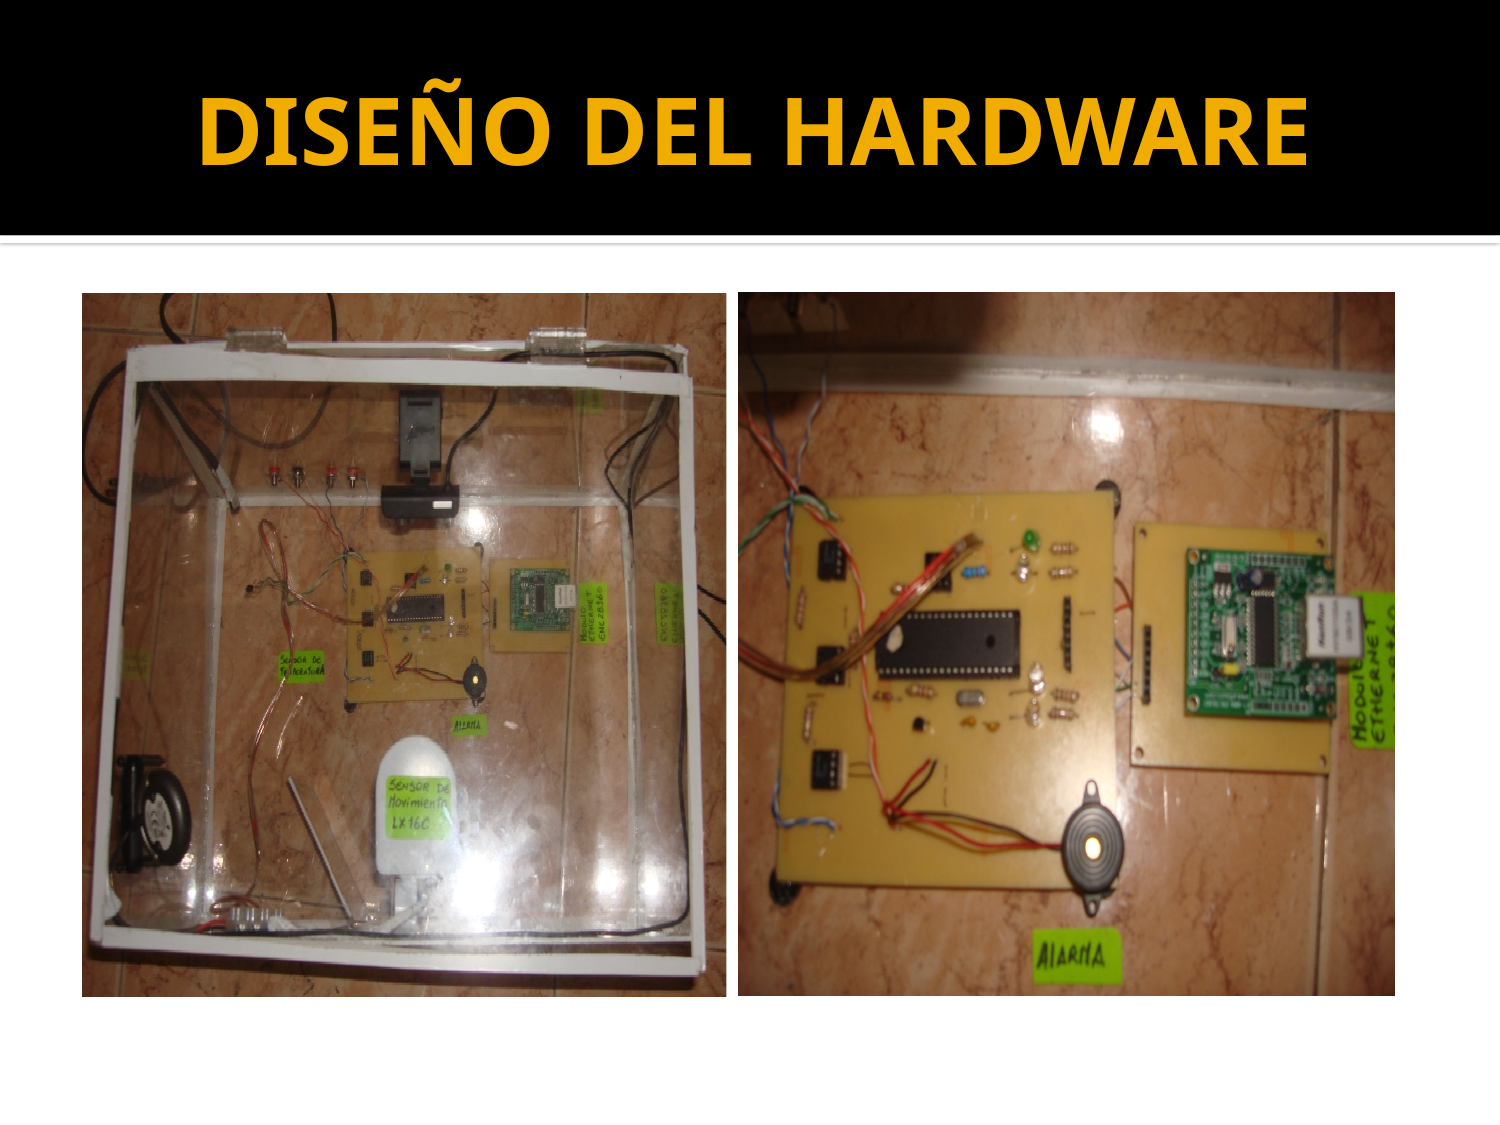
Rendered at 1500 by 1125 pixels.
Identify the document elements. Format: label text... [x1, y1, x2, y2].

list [81, 292, 727, 996]
title DISEÑO DEL HARDWARE [75, 25, 1425, 231]
picture [738, 292, 1395, 996]
